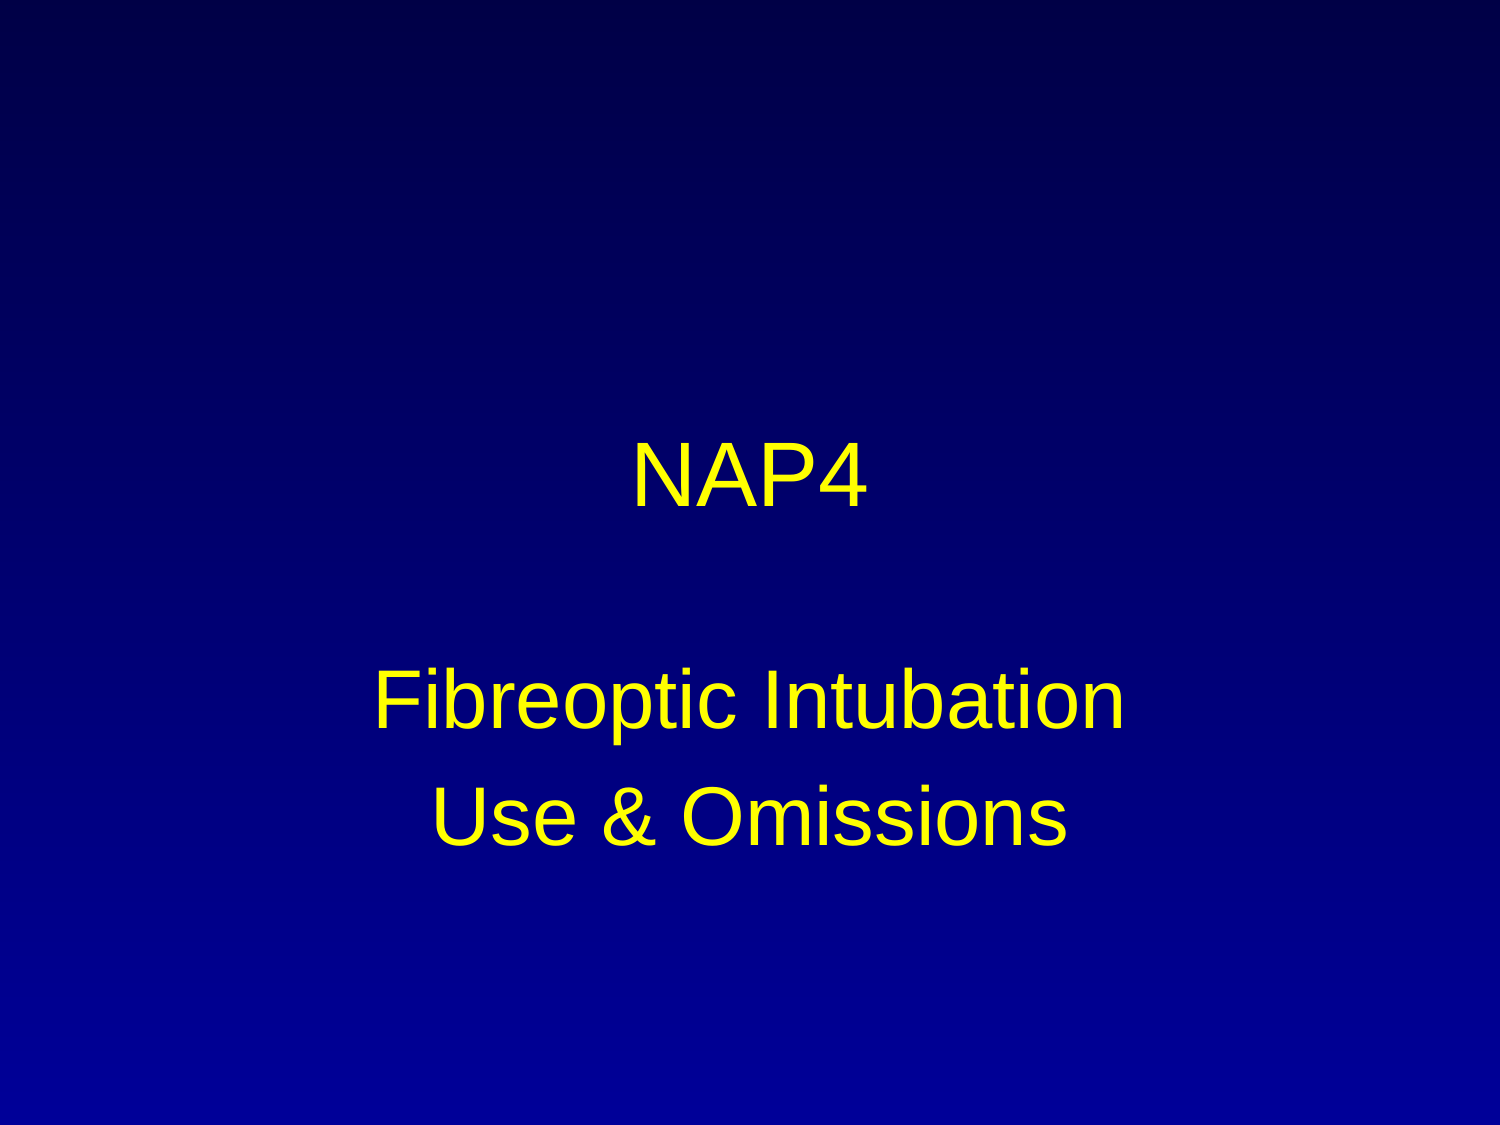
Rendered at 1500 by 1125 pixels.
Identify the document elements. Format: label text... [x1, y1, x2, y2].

title NAP4 [112, 349, 1388, 591]
subtitle Fibreoptic Intubation Use & Omissions [224, 637, 1276, 926]
